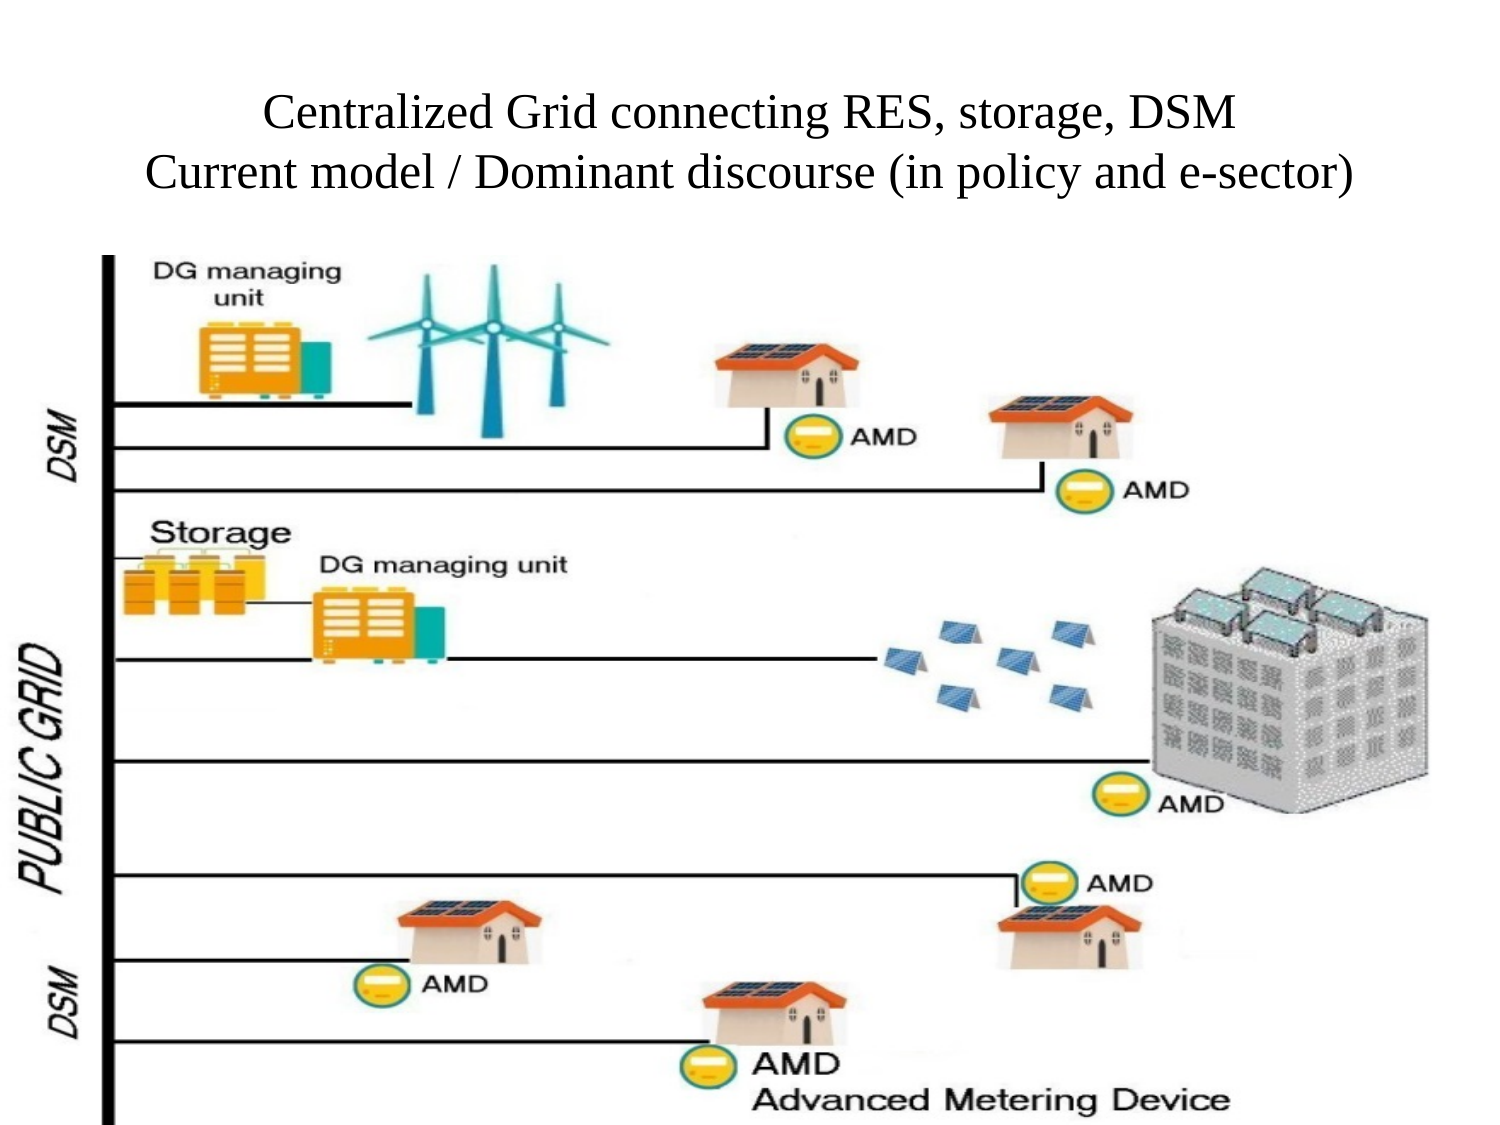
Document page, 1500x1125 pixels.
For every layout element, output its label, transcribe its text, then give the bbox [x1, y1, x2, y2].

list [0, 255, 1500, 1125]
title Centralized Grid connecting RES, storage, DSM Current model / Dominant discourse (in policy and e-sector) [75, 45, 1425, 233]
